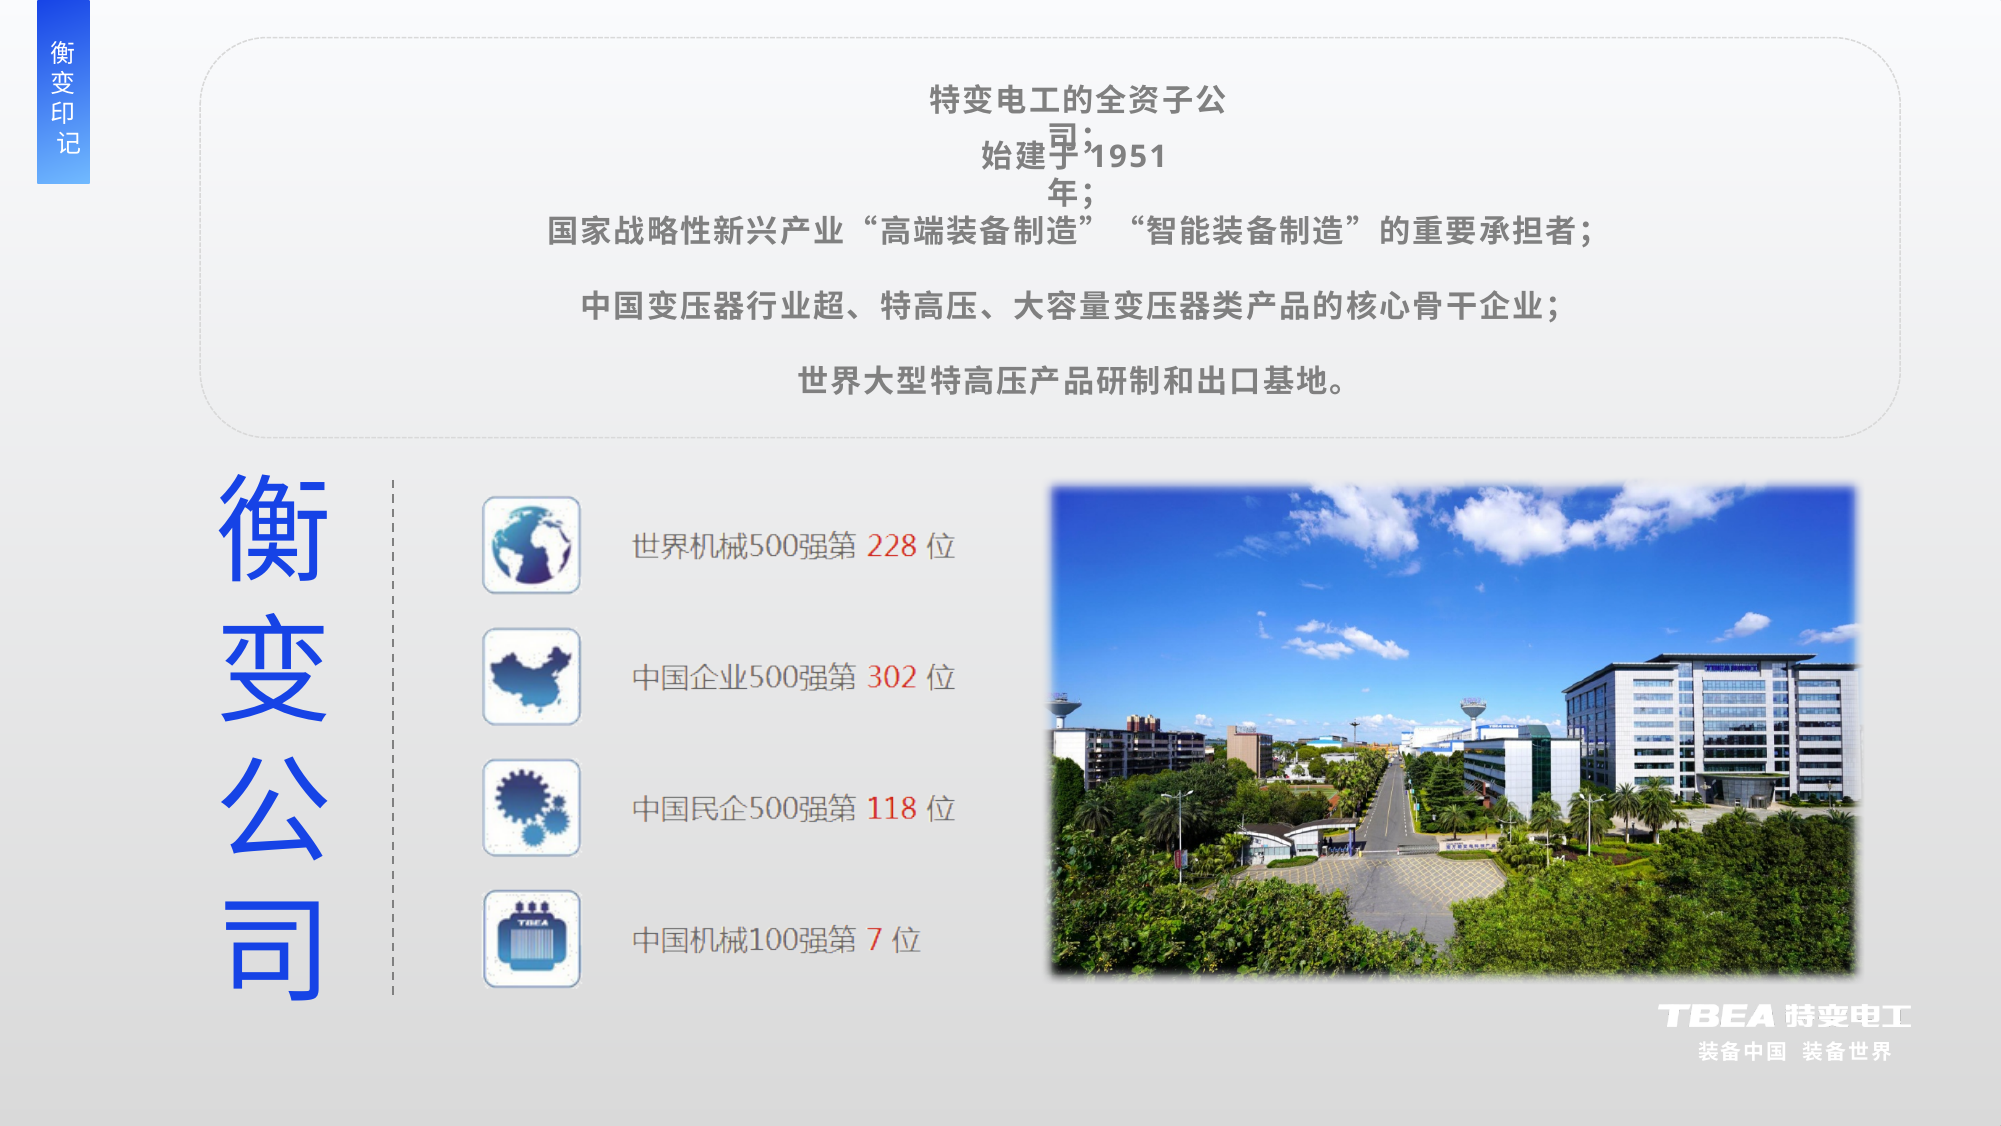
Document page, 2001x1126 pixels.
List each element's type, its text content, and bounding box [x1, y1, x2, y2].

text_box 中国变压器行业超、特高压、大容量变压器类产品的核心骨干企业； [517, 260, 1642, 331]
text_box 国家战略性新兴产业“高端装备制造”“智能装备制造”的重要承担者； [517, 184, 1642, 256]
text_box 始建于1951年； [945, 128, 1214, 184]
picture [447, 442, 1034, 1022]
text_box 特变电工的全资子公司； [897, 72, 1262, 163]
picture [1658, 1004, 1911, 1027]
picture [1040, 475, 1866, 986]
text_box 衡变 公司 [200, 448, 372, 1049]
text_box 世界大型特高压产品研制和出口基地。 [517, 335, 1642, 406]
text_box [198, 35, 1903, 440]
